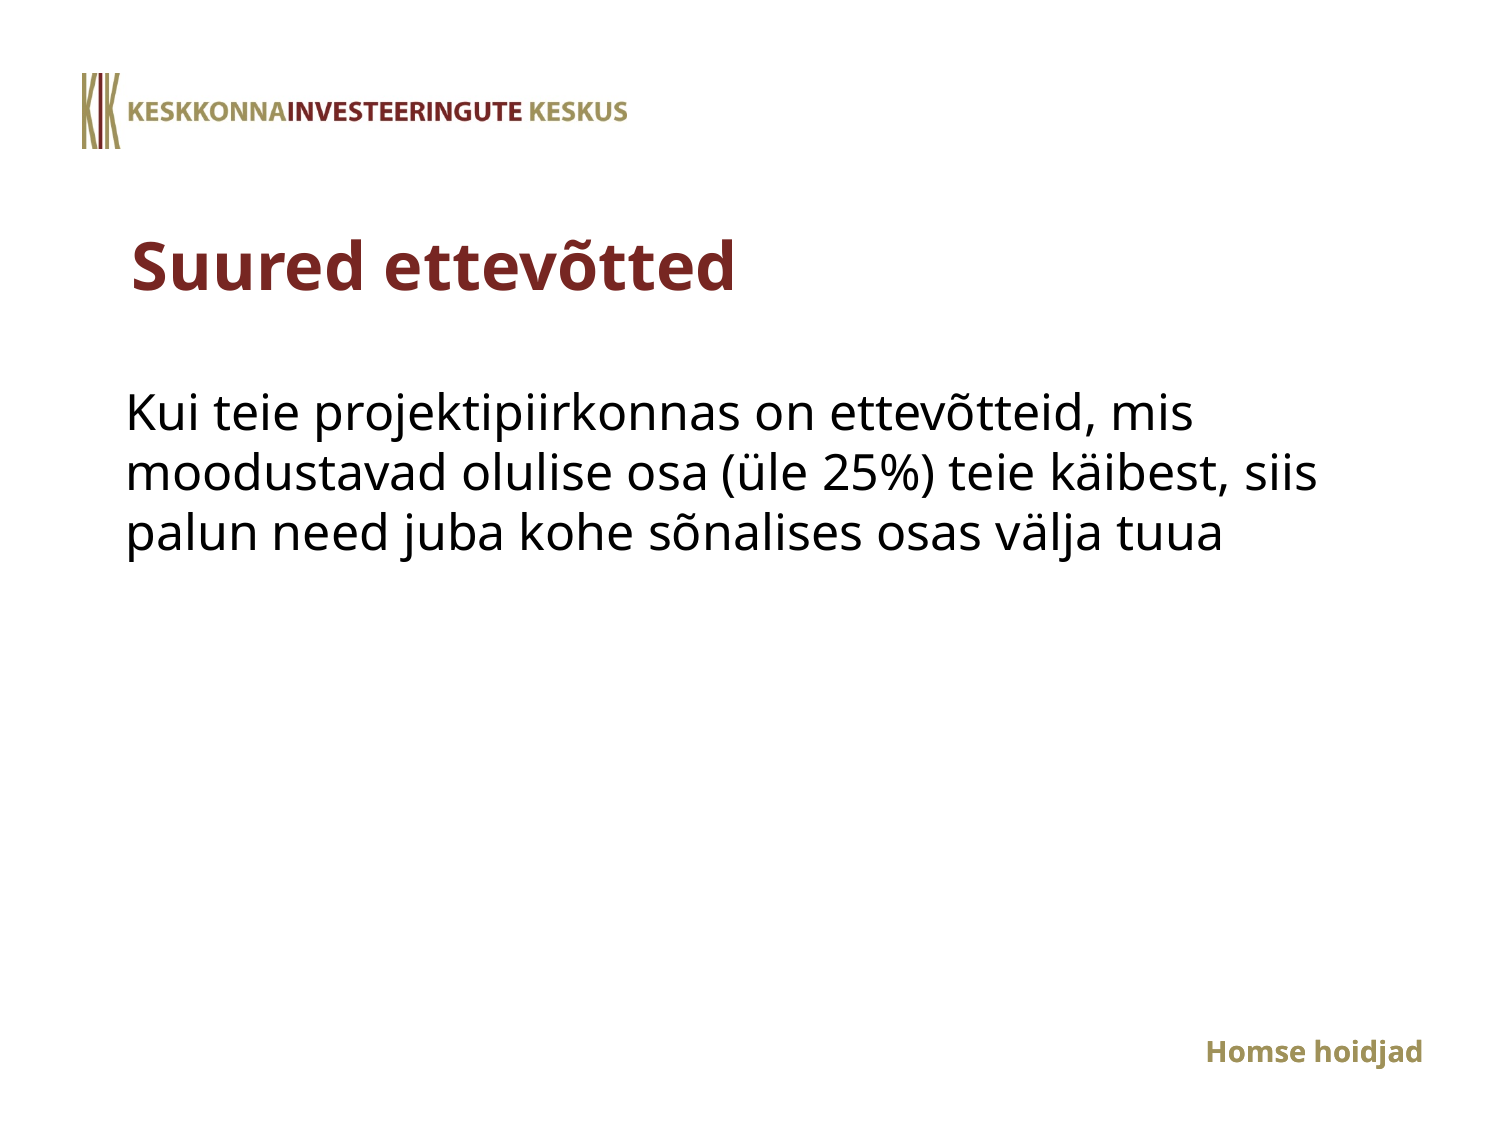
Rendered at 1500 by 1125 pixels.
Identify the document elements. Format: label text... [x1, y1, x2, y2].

picture [82, 73, 627, 149]
list Kui teie projektipiirkonnas on ettevõtteid, mis moodustavad olulise osa (üle 25%) teie käibest, siis palun need juba kohe sõnalises osas välja tuua [110, 373, 1386, 570]
title Suured ettevõtted [116, 195, 1392, 332]
